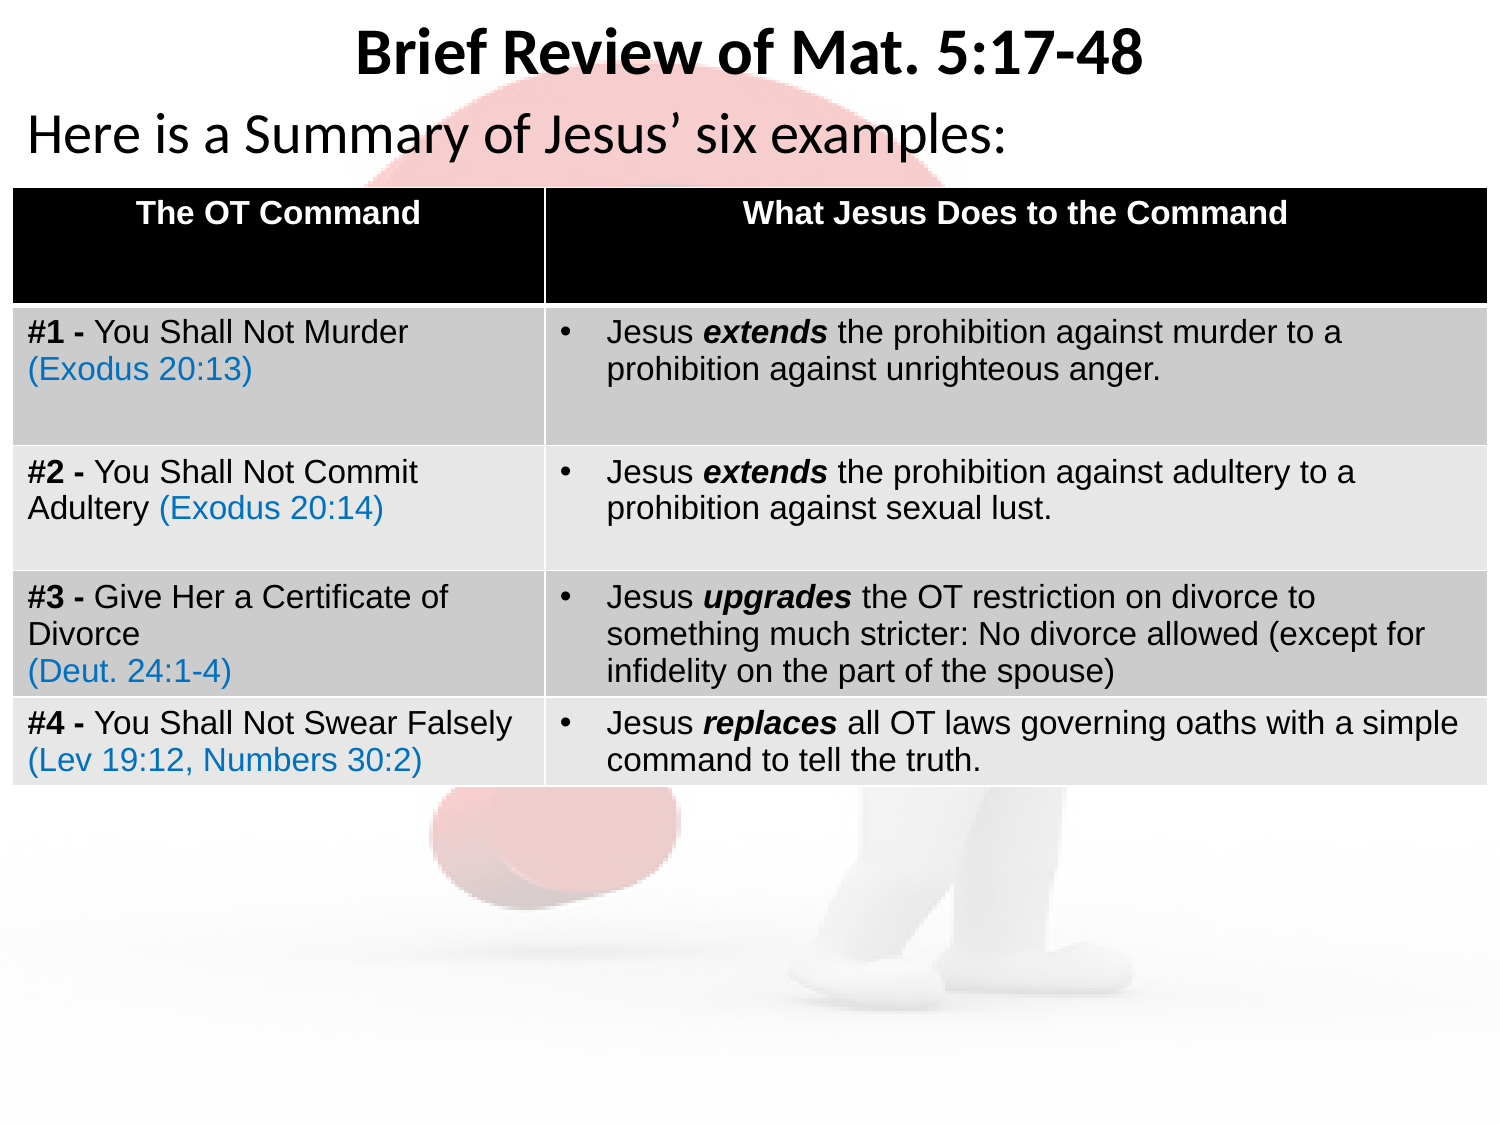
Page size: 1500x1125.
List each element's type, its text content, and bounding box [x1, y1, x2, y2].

table_cell #2 - You Shall Not Commit Adultery (Exodus 20:14) [13, 446, 544, 570]
table_header The OT Command [13, 188, 544, 303]
table_cell Jesus replaces all OT laws governing oaths with a simple command to tell the truth. [546, 698, 1487, 785]
title Brief Review of Mat. 5:17-48 [0, 0, 1500, 101]
table_header What Jesus Does to the Command [546, 188, 1487, 303]
list Here is a Summary of Jesus’ six examples: [12, 87, 1488, 176]
table_cell Jesus upgrades the OT restriction on divorce to something much stricter: No divorce allowed (except for infidelity on the part of the spouse) [546, 571, 1487, 696]
table_cell #1 - You Shall Not Murder (Exodus 20:13) [13, 308, 544, 445]
table_cell Jesus extends the prohibition against murder to a prohibition against unrighteous anger. [546, 308, 1487, 445]
table_cell #3 - Give Her a Certificate of Divorce (Deut. 24:1-4) [13, 571, 544, 696]
table_cell #4 - You Shall Not Swear Falsely (Lev 19:12, Numbers 30:2) [13, 698, 544, 785]
table_cell Jesus extends the prohibition against adultery to a prohibition against sexual lust. [546, 446, 1487, 570]
